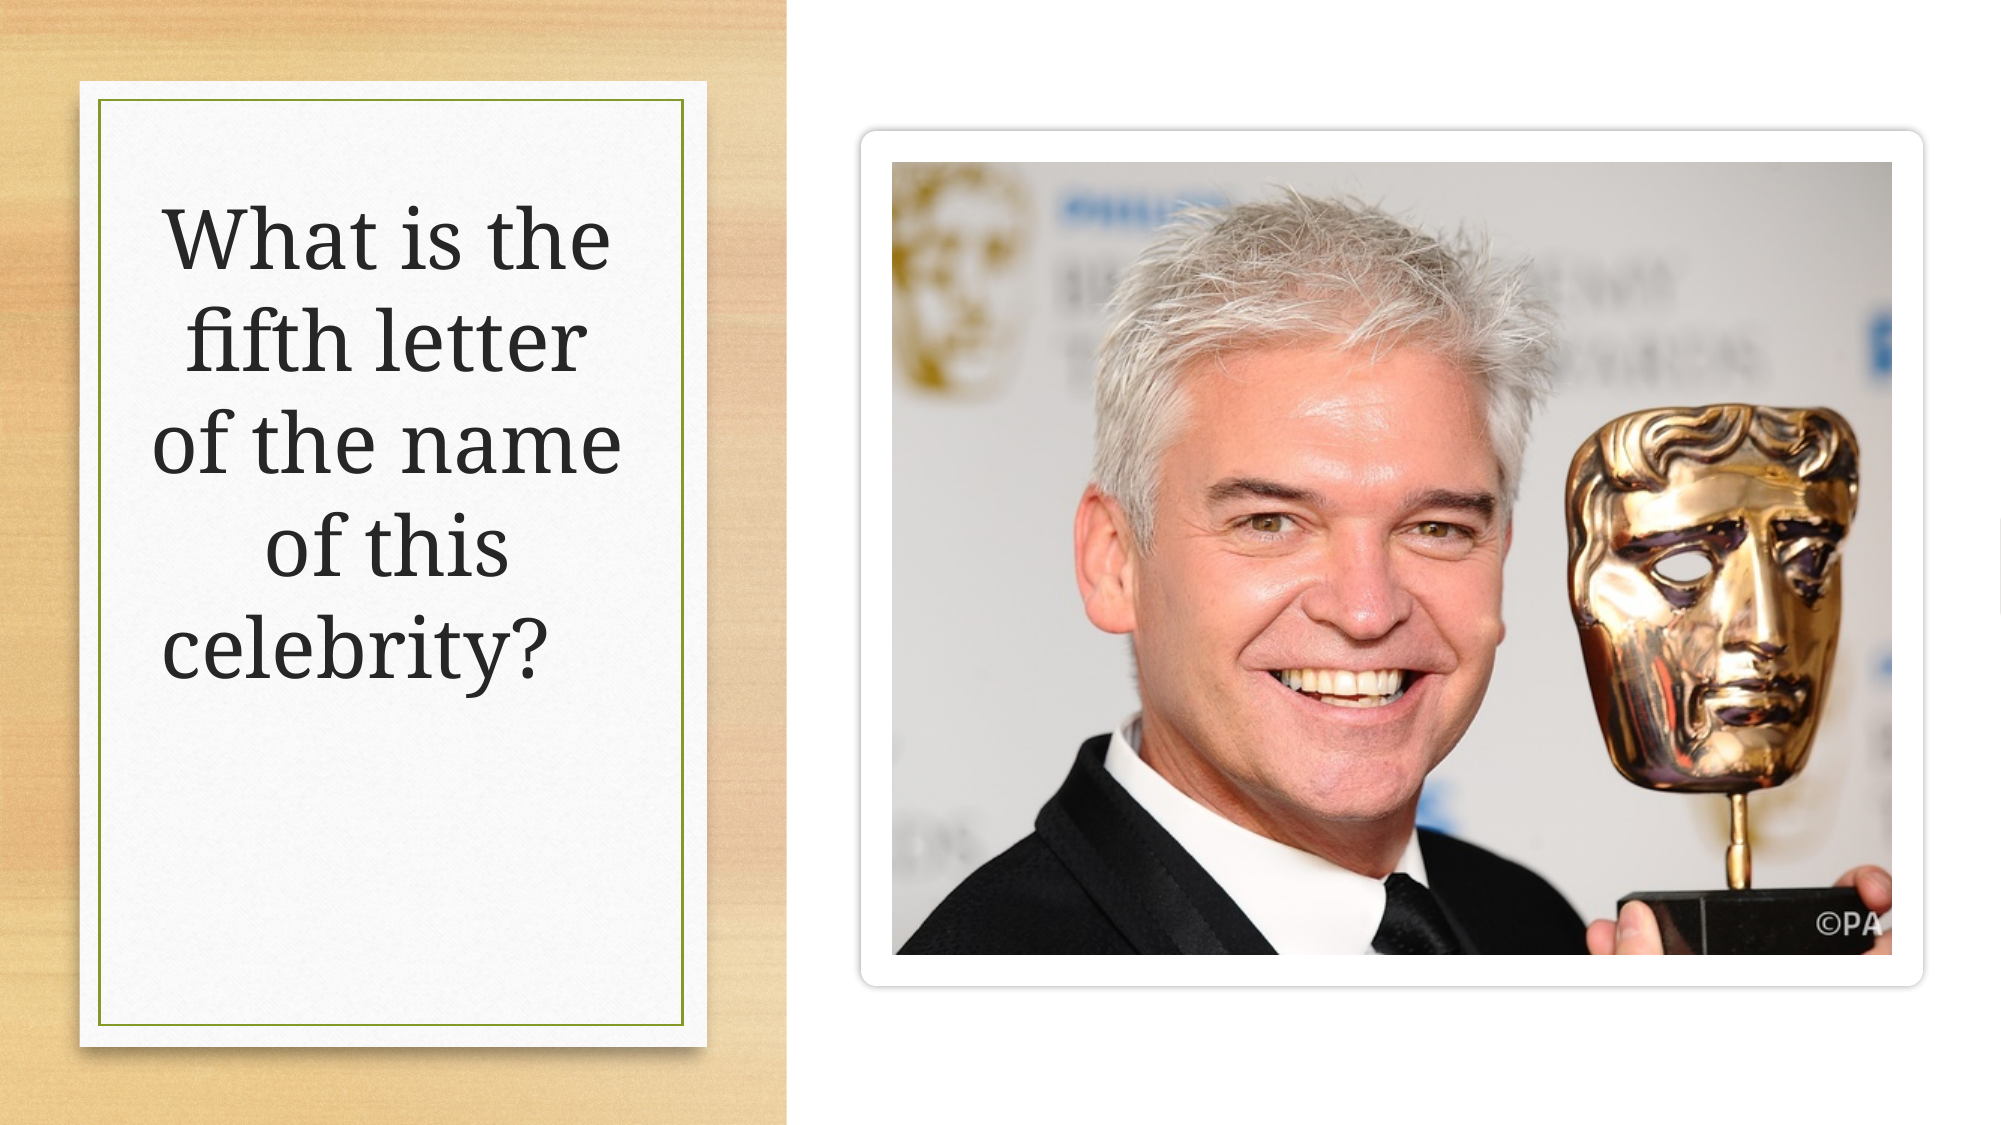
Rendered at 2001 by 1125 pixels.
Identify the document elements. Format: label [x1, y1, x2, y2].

picture [891, 161, 1893, 955]
text_box [0, 0, 2000, 1125]
